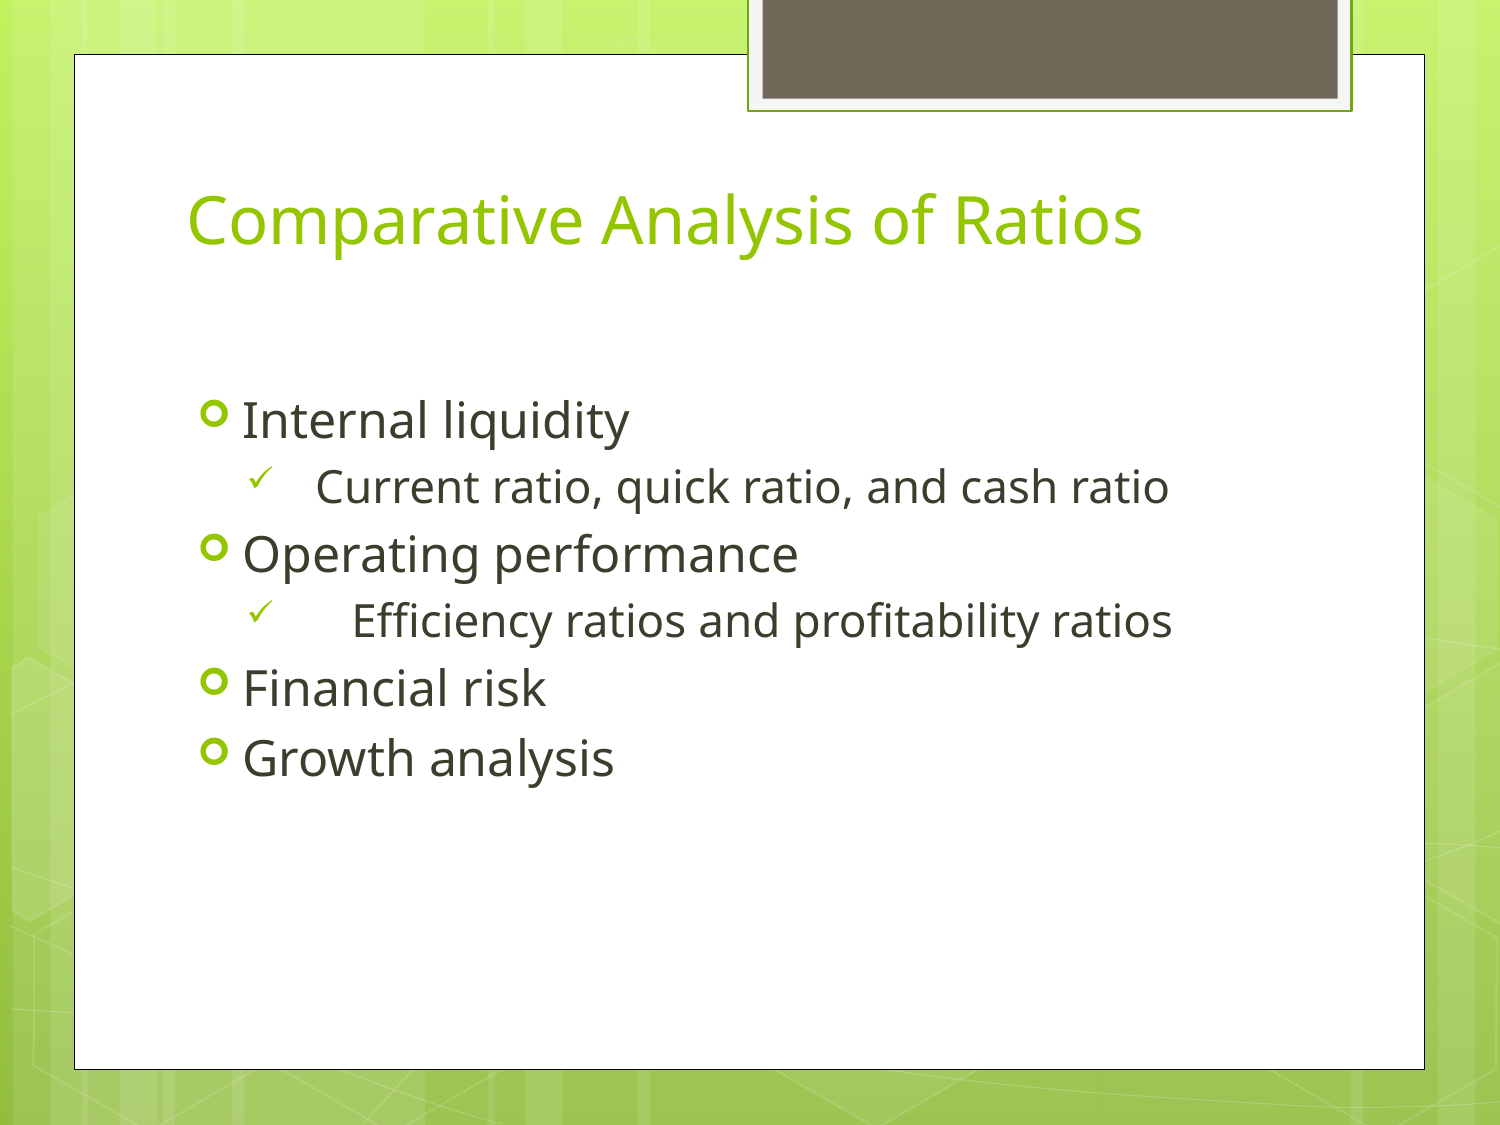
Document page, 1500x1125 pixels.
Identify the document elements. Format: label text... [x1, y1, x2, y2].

title Comparative Analysis of Ratios [171, 168, 1324, 265]
list Internal liquidity Current ratio, quick ratio, and cash ratio Operating performance Efficiency ratios and profitability ratios Financial risk Growth analysis [171, 381, 1283, 957]
